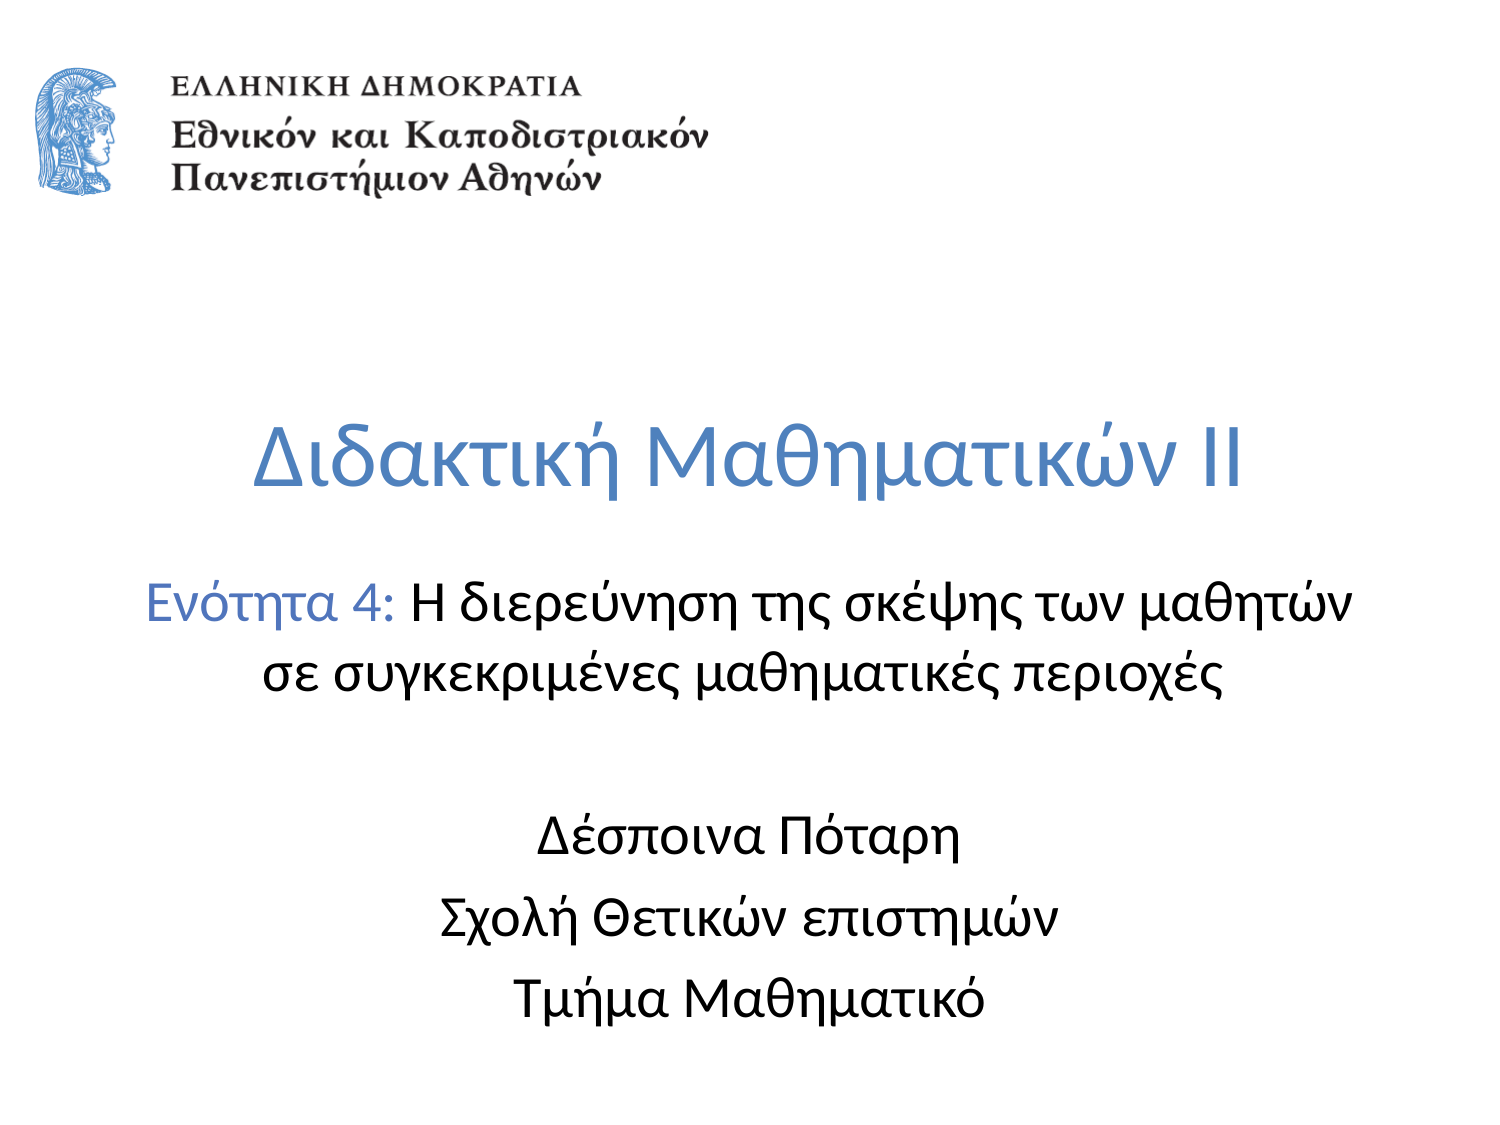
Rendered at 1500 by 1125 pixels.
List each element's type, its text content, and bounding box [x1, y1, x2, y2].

title Διδακτική Μαθηματικών ΙΙ [112, 329, 1388, 555]
picture [29, 66, 711, 201]
subtitle Ενότητα 4: Η διερεύνηση της σκέψης των μαθητών σε συγκεκριμένες μαθηματικές περιοχές Δέσποινα Πόταρη Σχολή Θετικών επιστημών Τμήμα Μαθηματικό [112, 555, 1388, 843]
